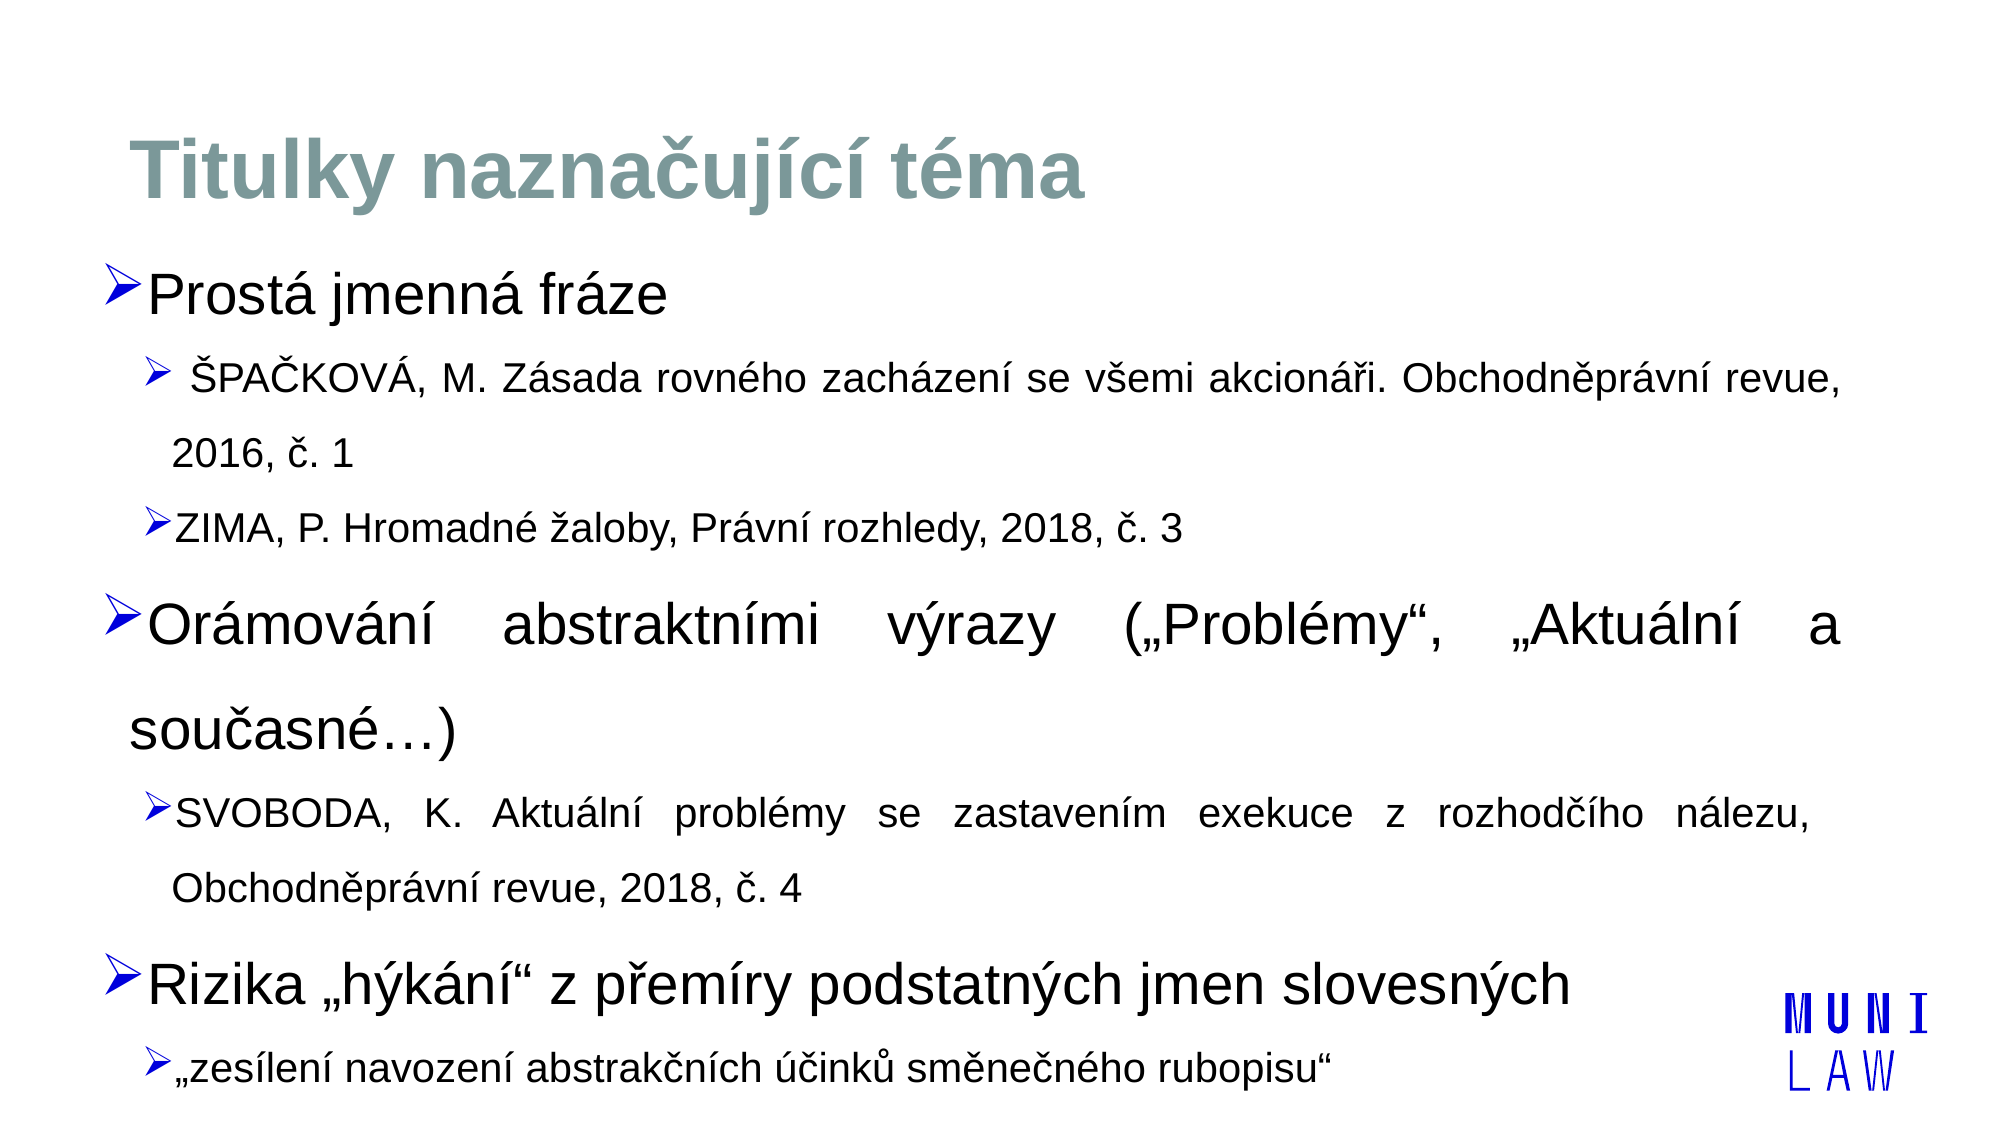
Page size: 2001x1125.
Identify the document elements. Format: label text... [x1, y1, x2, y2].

title Titulky naznačující téma [129, 131, 1894, 206]
list Prostá jmenná fráze ŠPAČKOVÁ, M. Zásada rovného zacházení se všemi akcionáři. Obchodněprávní revue, 2016, č. 1 ZIMA, P. Hromadné žaloby, Právní rozhledy, 2018, č. 3 Orámování abstraktními výrazy („Problémy“, „Aktuální a současné…) SVOBODA, K. Aktuální problémy se zastavením exekuce z rozhodčího nálezu, Obchodněprávní revue, 2018, č. 4 Rizika „hýkání“ z přemíry podstatných jmen slovesných „zesílení navození abstrakčních účinků směnečného rubopisu“ [88, 221, 1843, 1034]
table_header [651, 632, 1395, 689]
table_header [605, 632, 651, 689]
